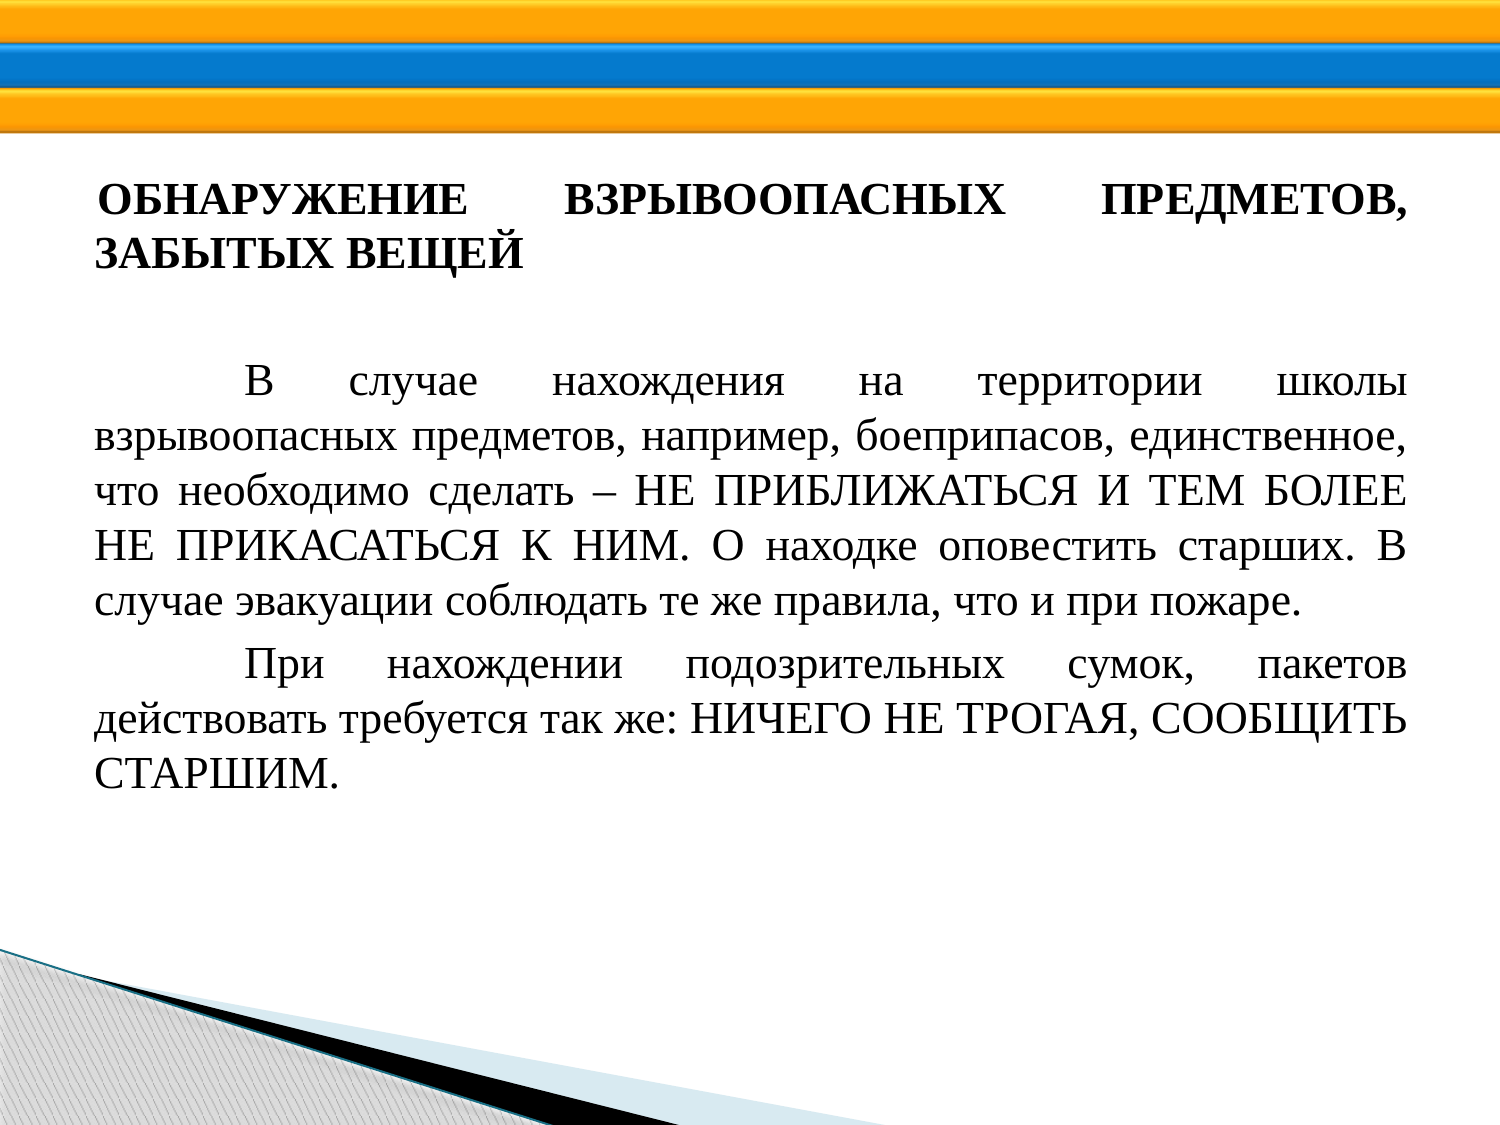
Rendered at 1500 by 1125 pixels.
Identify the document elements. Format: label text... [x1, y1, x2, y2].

picture [0, 0, 1500, 135]
list ОБНАРУЖЕНИЕ ВЗРЫВООПАСНЫХ ПРЕДМЕТОВ, ЗАБЫТЫХ ВЕЩЕЙ В случае нахождения на территории школы взрывоопасных предметов, например, боеприпасов, единственное, что необходимо сделать – НЕ ПРИБЛИЖАТЬСЯ И ТЕМ БОЛЕЕ НЕ ПРИКАСАТЬСЯ К НИМ. О находке оповестить старших. В случае эвакуации соблюдать те же правила, что и при пожаре. При нахождении подозрительных сумок, пакетов действовать требуется так же: НИЧЕГО НЕ ТРОГАЯ, СООБЩИТЬ СТАРШИМ. [64, 160, 1424, 1035]
